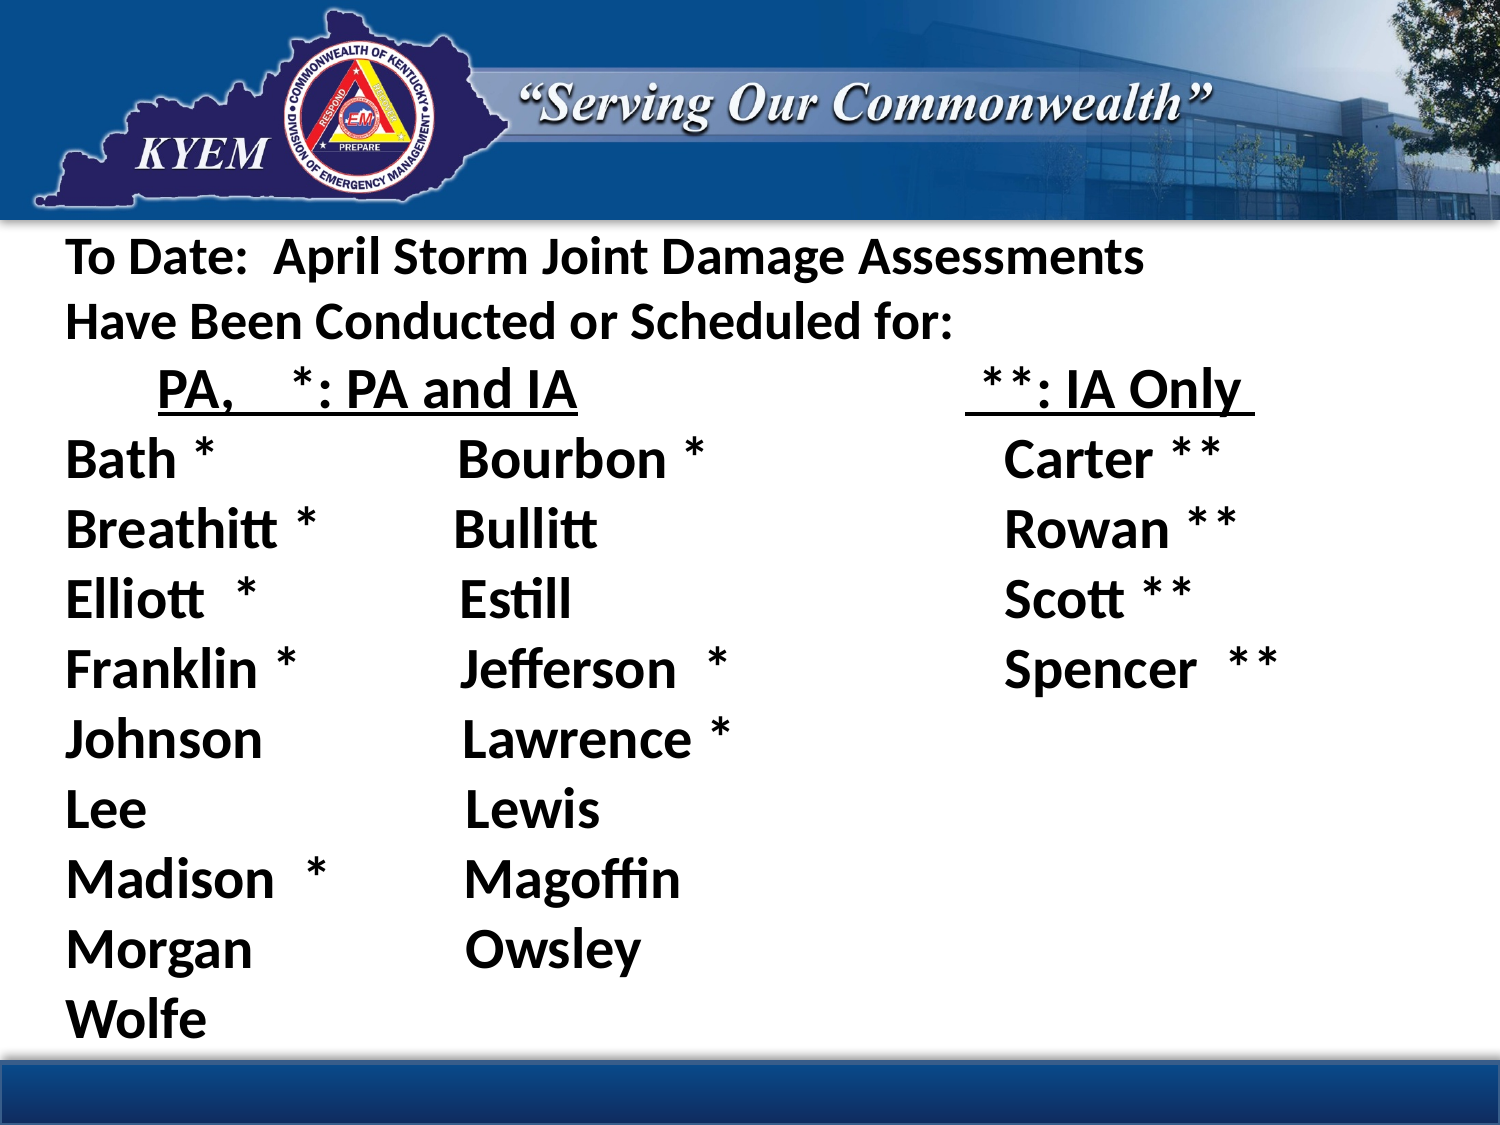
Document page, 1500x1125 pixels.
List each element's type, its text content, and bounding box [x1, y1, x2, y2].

picture [0, 0, 1500, 220]
text_box [0, 1062, 1500, 1125]
title To Date: April Storm Joint Damage Assessments Have Been Conducted or Scheduled for: PA, *: PA and IA **: IA Only Bath * Bourbon * Carter ** Breathitt * Bullitt Rowan ** Elliott * Estill Scott ** Franklin * Jefferson * Spencer ** Johnson Lawrence * Lee Lewis Madison * Magoffin Morgan Owsley Wolfe [50, 787, 1475, 1063]
